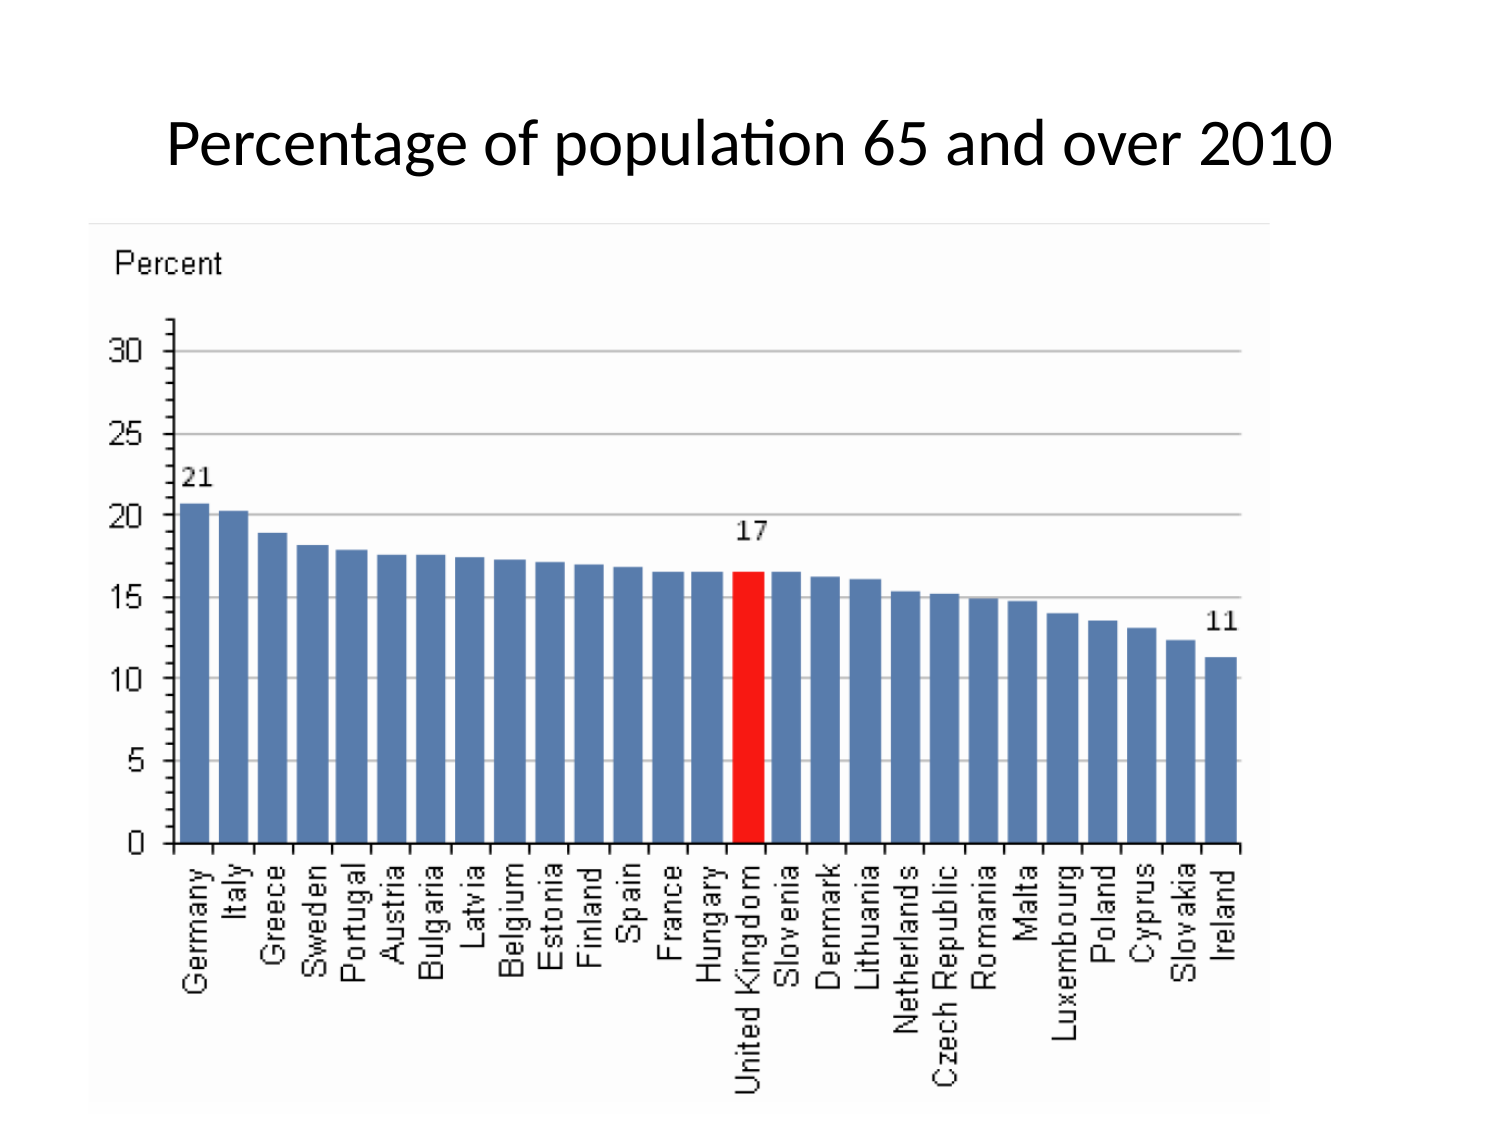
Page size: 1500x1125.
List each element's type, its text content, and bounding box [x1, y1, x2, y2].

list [88, 217, 1270, 1114]
title Percentage of population 65 and over 2010 [75, 45, 1425, 233]
